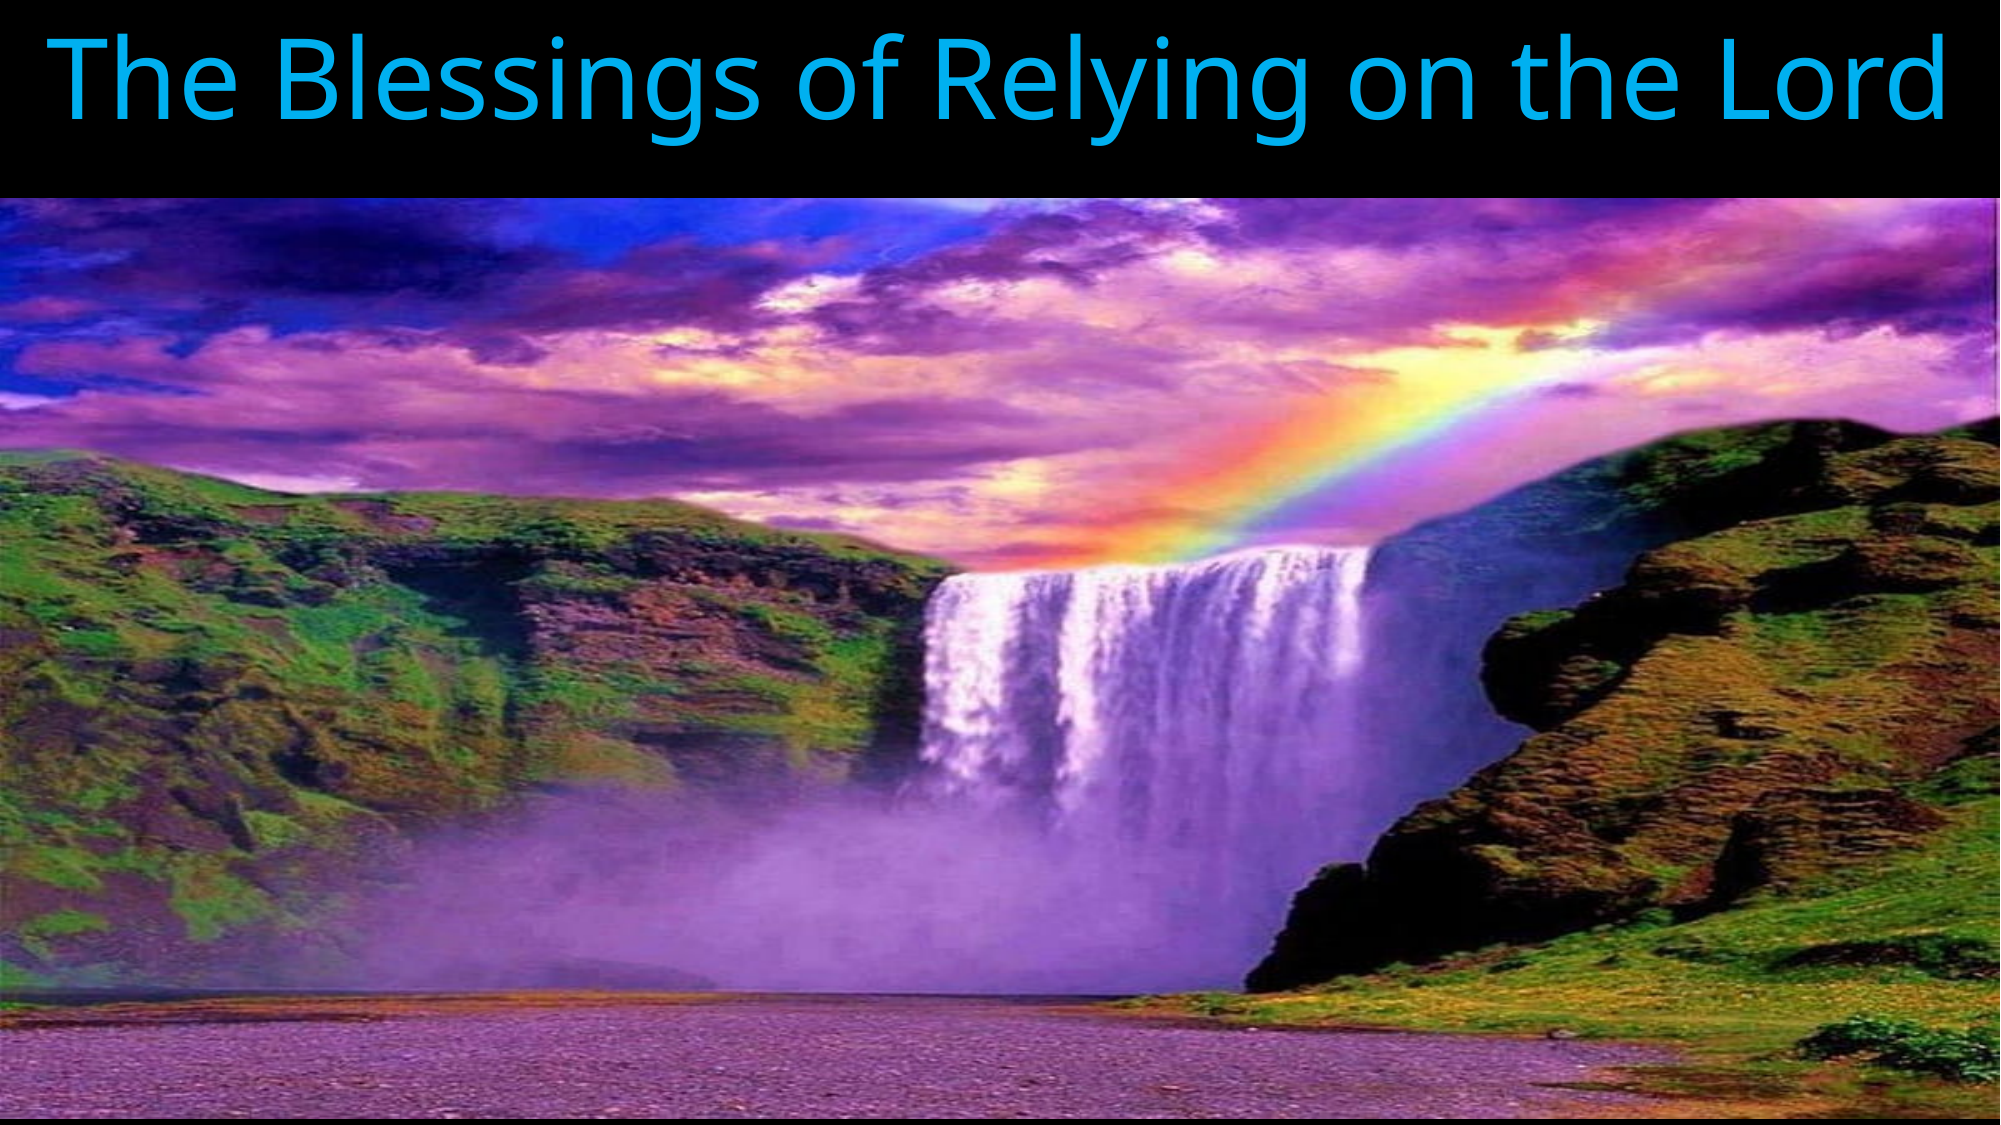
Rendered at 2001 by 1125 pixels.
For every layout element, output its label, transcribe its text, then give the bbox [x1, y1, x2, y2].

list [0, 198, 2000, 1119]
title The Blessings of Relying on the Lord [0, 0, 2000, 167]
